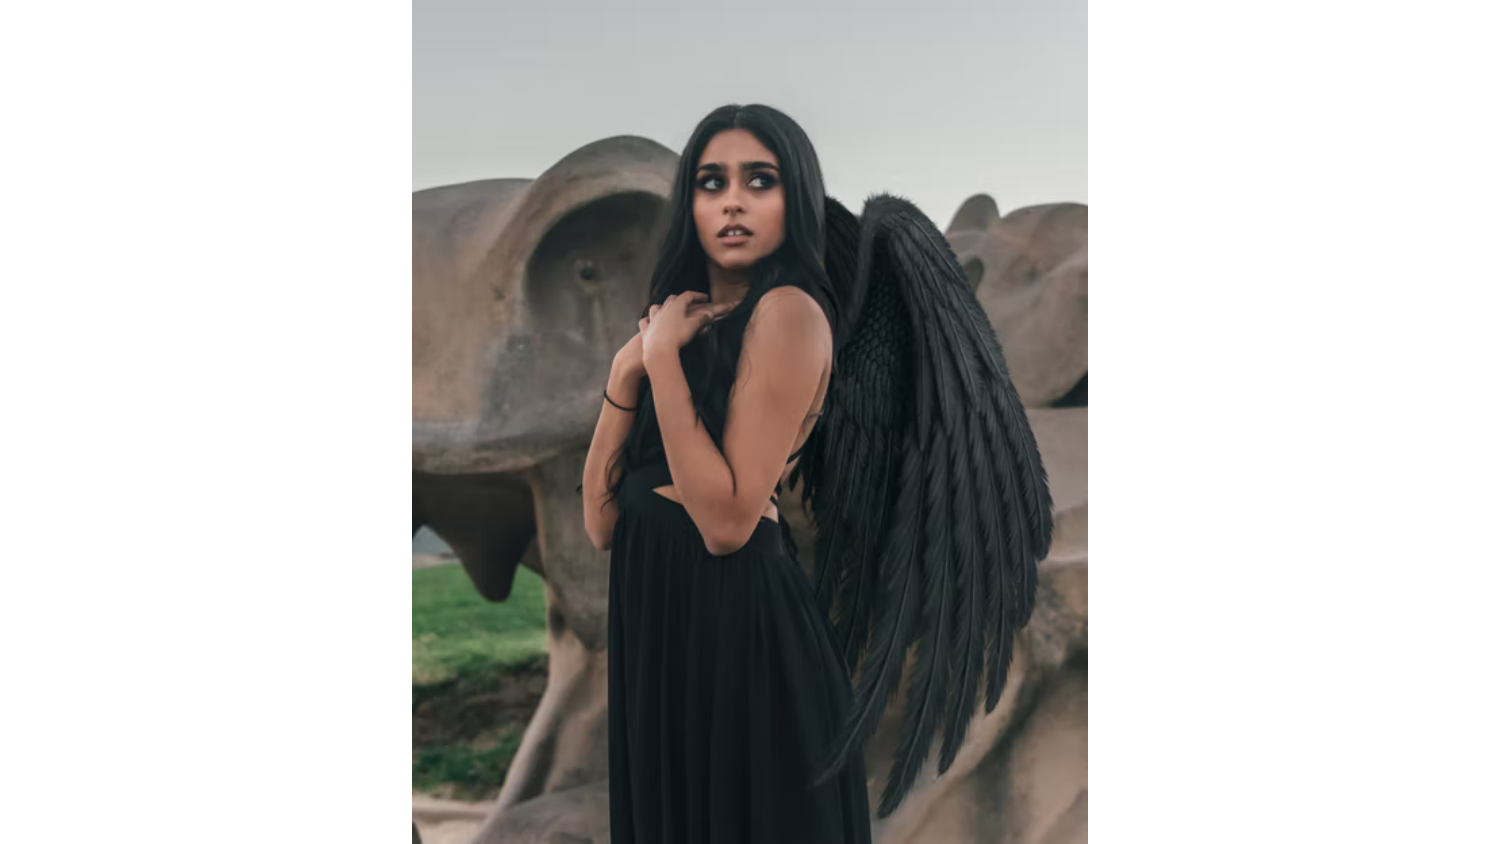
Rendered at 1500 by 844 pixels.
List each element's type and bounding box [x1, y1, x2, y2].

picture [412, 0, 1088, 844]
